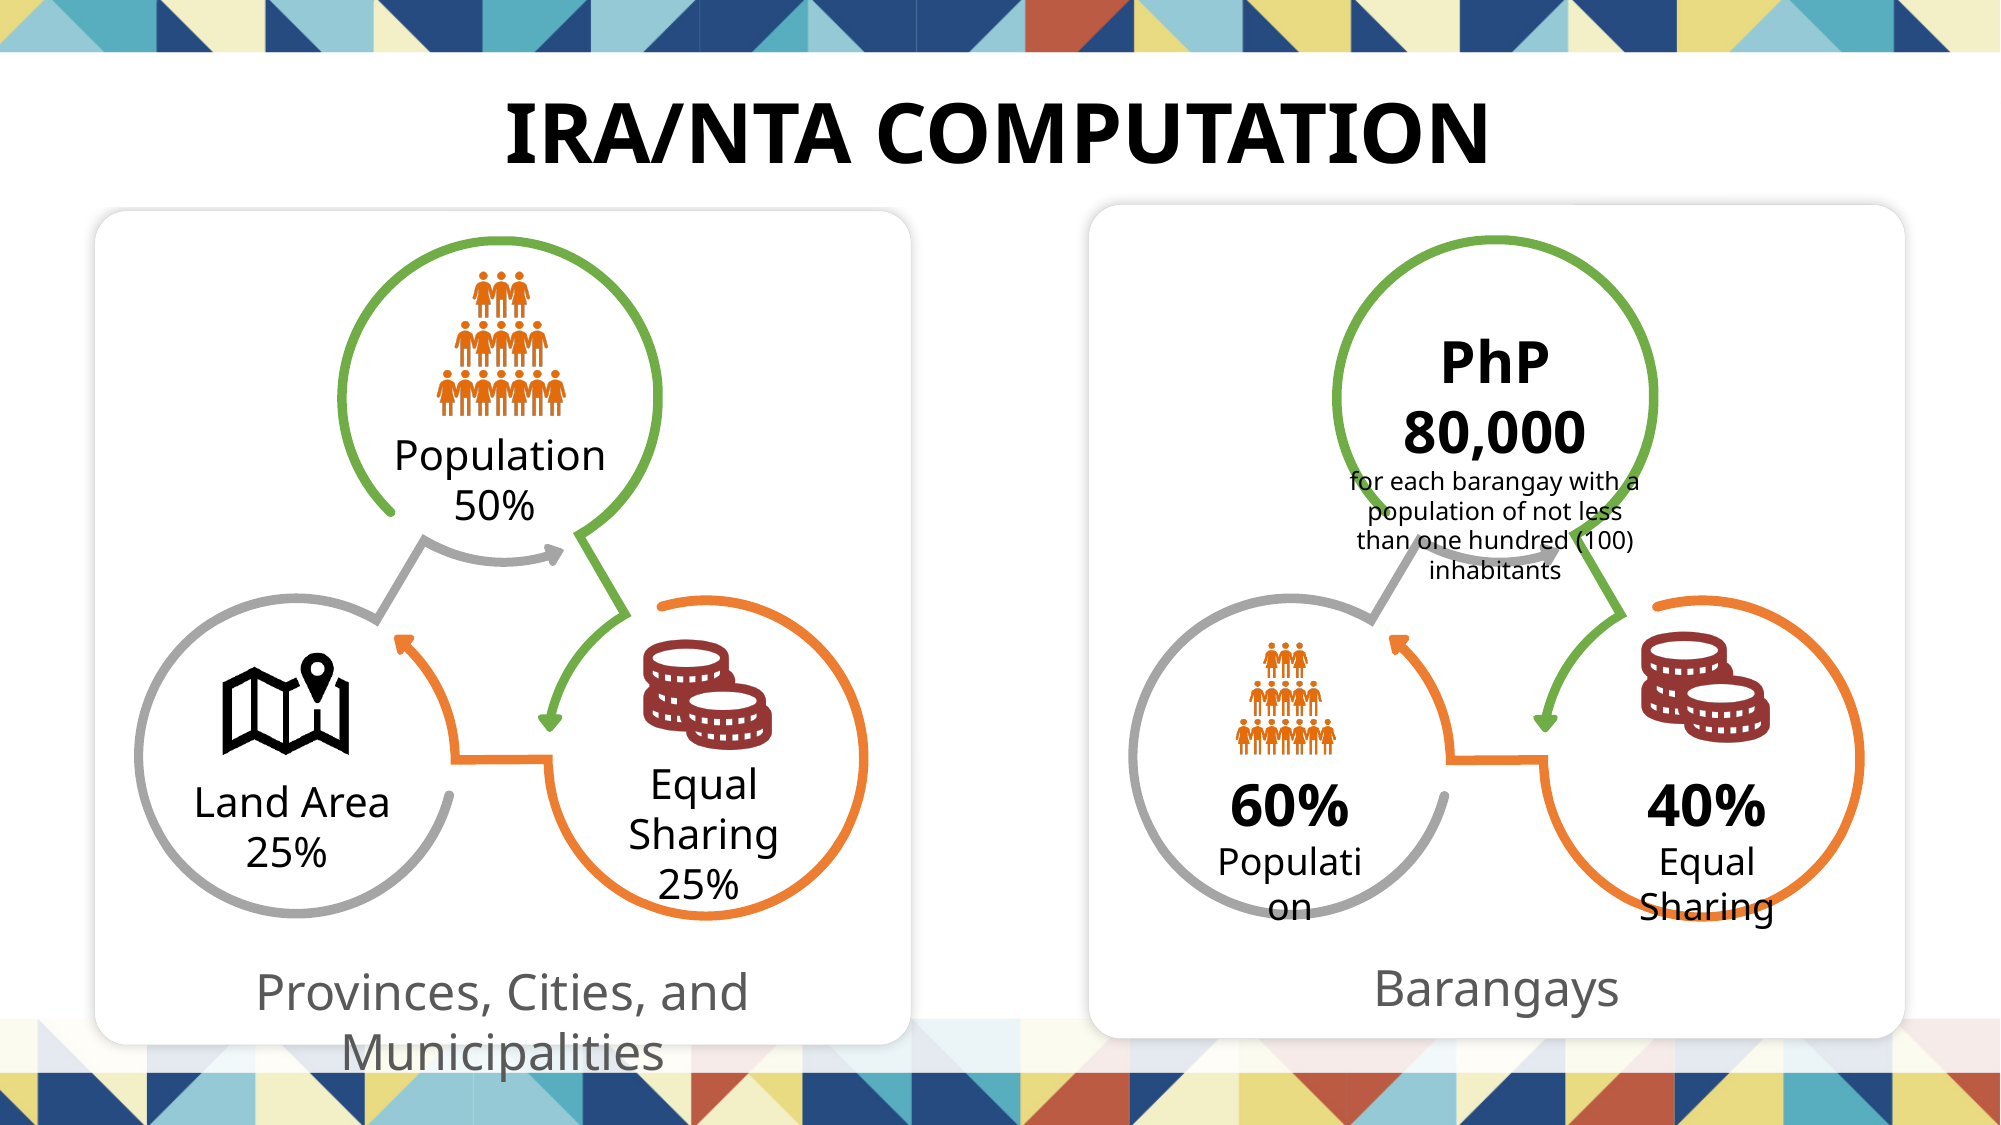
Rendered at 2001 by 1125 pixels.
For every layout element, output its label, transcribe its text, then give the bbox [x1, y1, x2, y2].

text_box Provinces, Cities, and Municipalities [111, 953, 895, 1089]
text_box [1088, 204, 1906, 1039]
text_box [134, 236, 869, 921]
text_box [1101, 201, 1892, 207]
text_box Barangays [1105, 949, 1889, 1025]
picture [0, 0, 2001, 1125]
text_box [1128, 235, 1865, 922]
text_box IRA/NTA COMPUTATION [0, 52, 2000, 207]
text_box [94, 210, 912, 1041]
